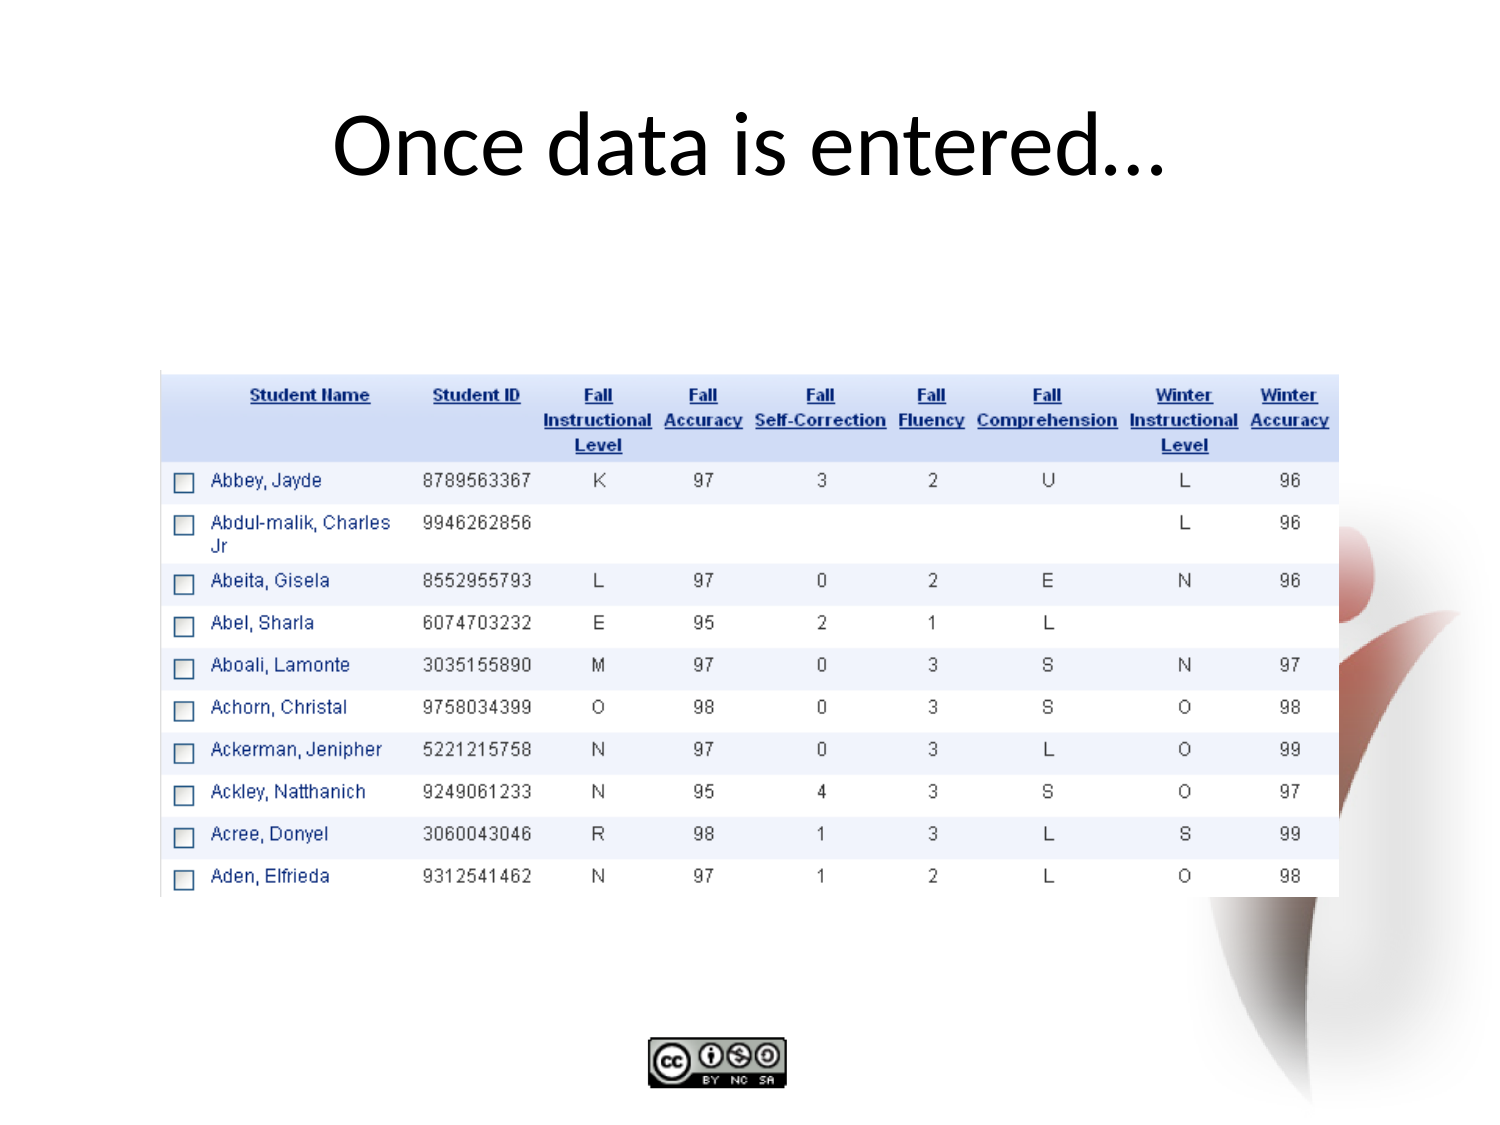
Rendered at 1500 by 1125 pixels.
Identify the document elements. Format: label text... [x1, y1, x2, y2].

picture [637, 1025, 800, 1098]
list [160, 370, 1340, 898]
title Once data is entered… [75, 45, 1425, 233]
